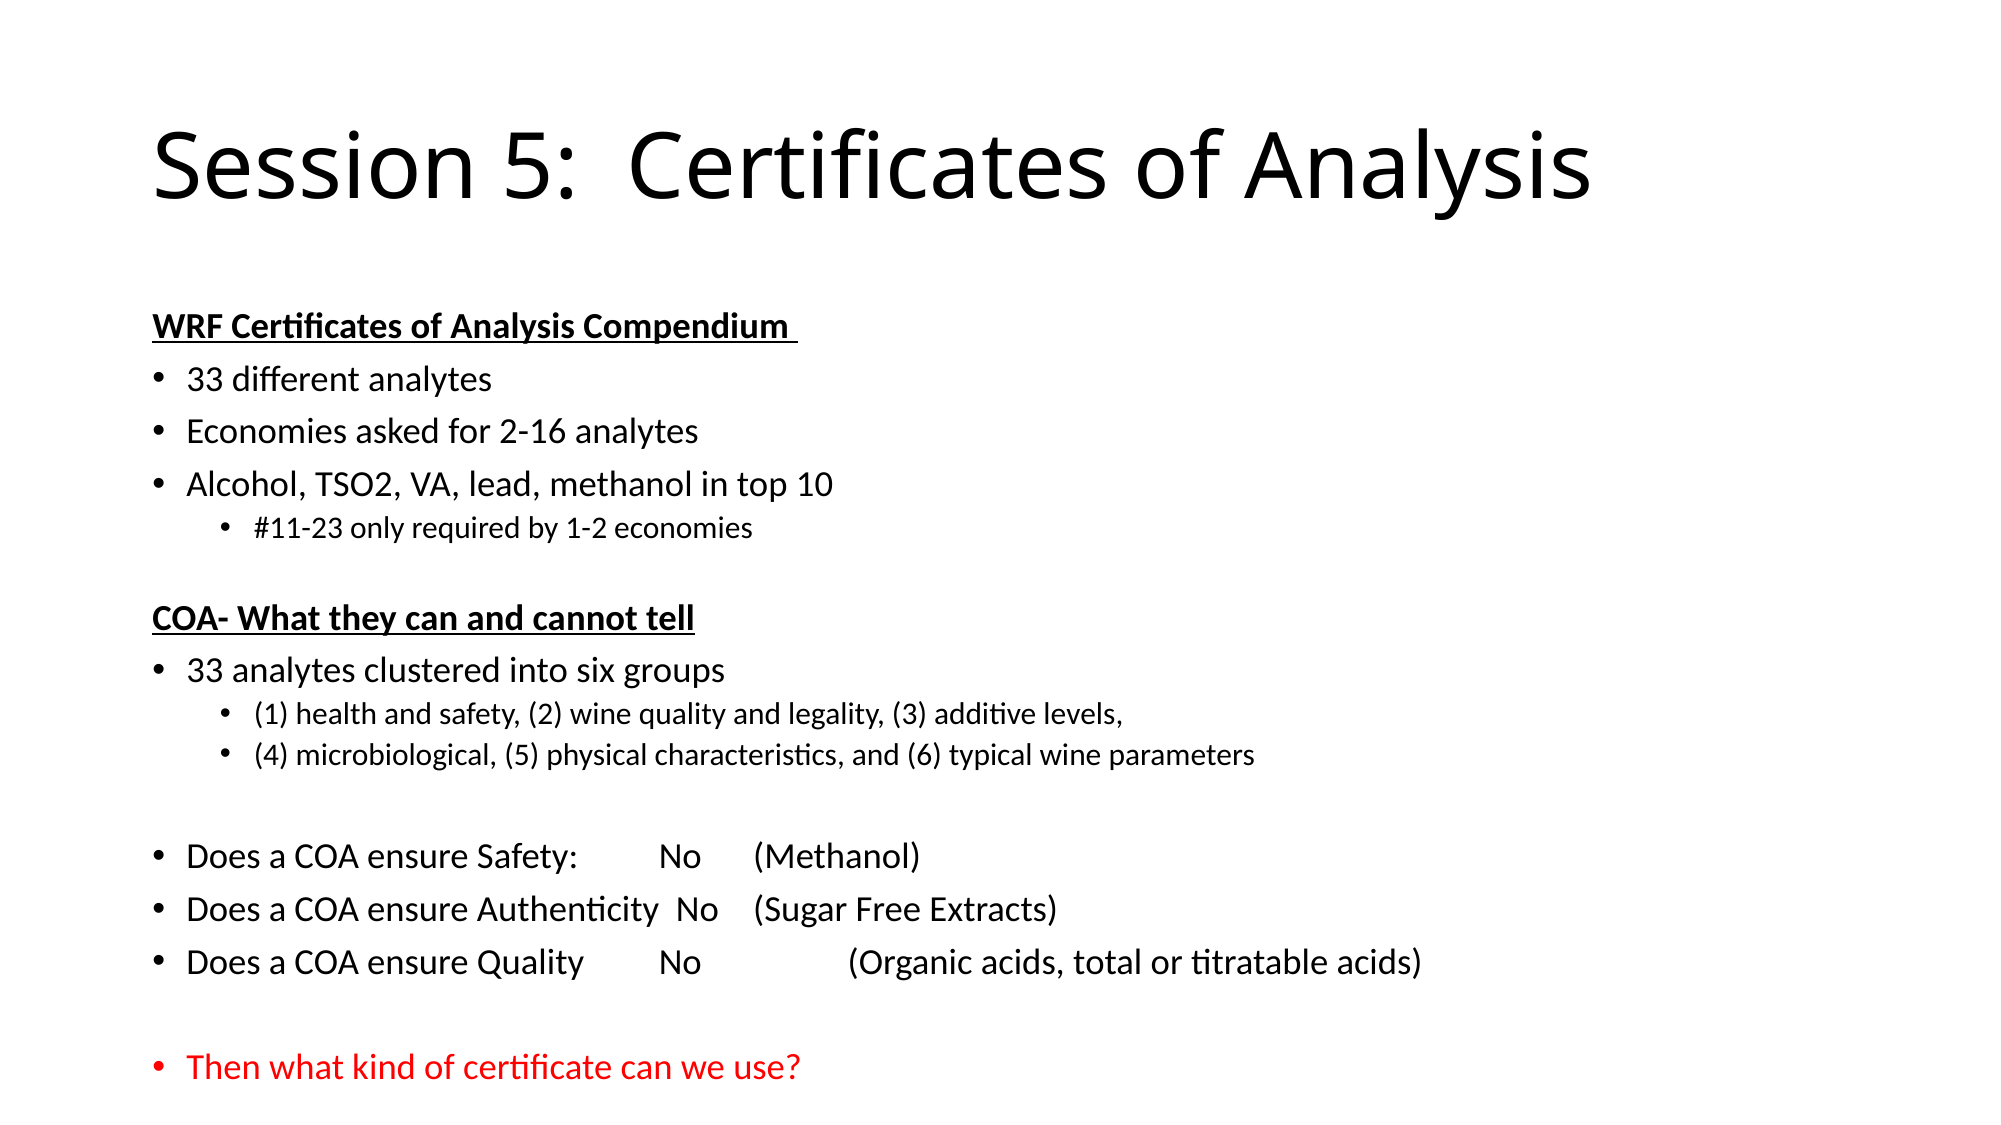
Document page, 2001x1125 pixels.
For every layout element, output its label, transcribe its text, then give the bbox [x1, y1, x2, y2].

list WRF Certificates of Analysis Compendium 33 different analytes Economies asked for 2-16 analytes Alcohol, TSO2, VA, lead, methanol in top 10 #11-23 only required by 1-2 economies COA- What they can and cannot tell 33 analytes clustered into six groups (1) health and safety, (2) wine quality and legality, (3) additive levels, (4) microbiological, (5) physical characteristics, and (6) typical wine parameters Does a COA ensure Safety: No (Methanol) Does a COA ensure Authenticity No (Sugar Free Extracts) Does a COA ensure Quality No (Organic acids, total or titratable acids) Then what kind of certificate can we use? [137, 299, 1863, 1099]
title Session 5: Certificates of Analysis [137, 59, 1863, 278]
